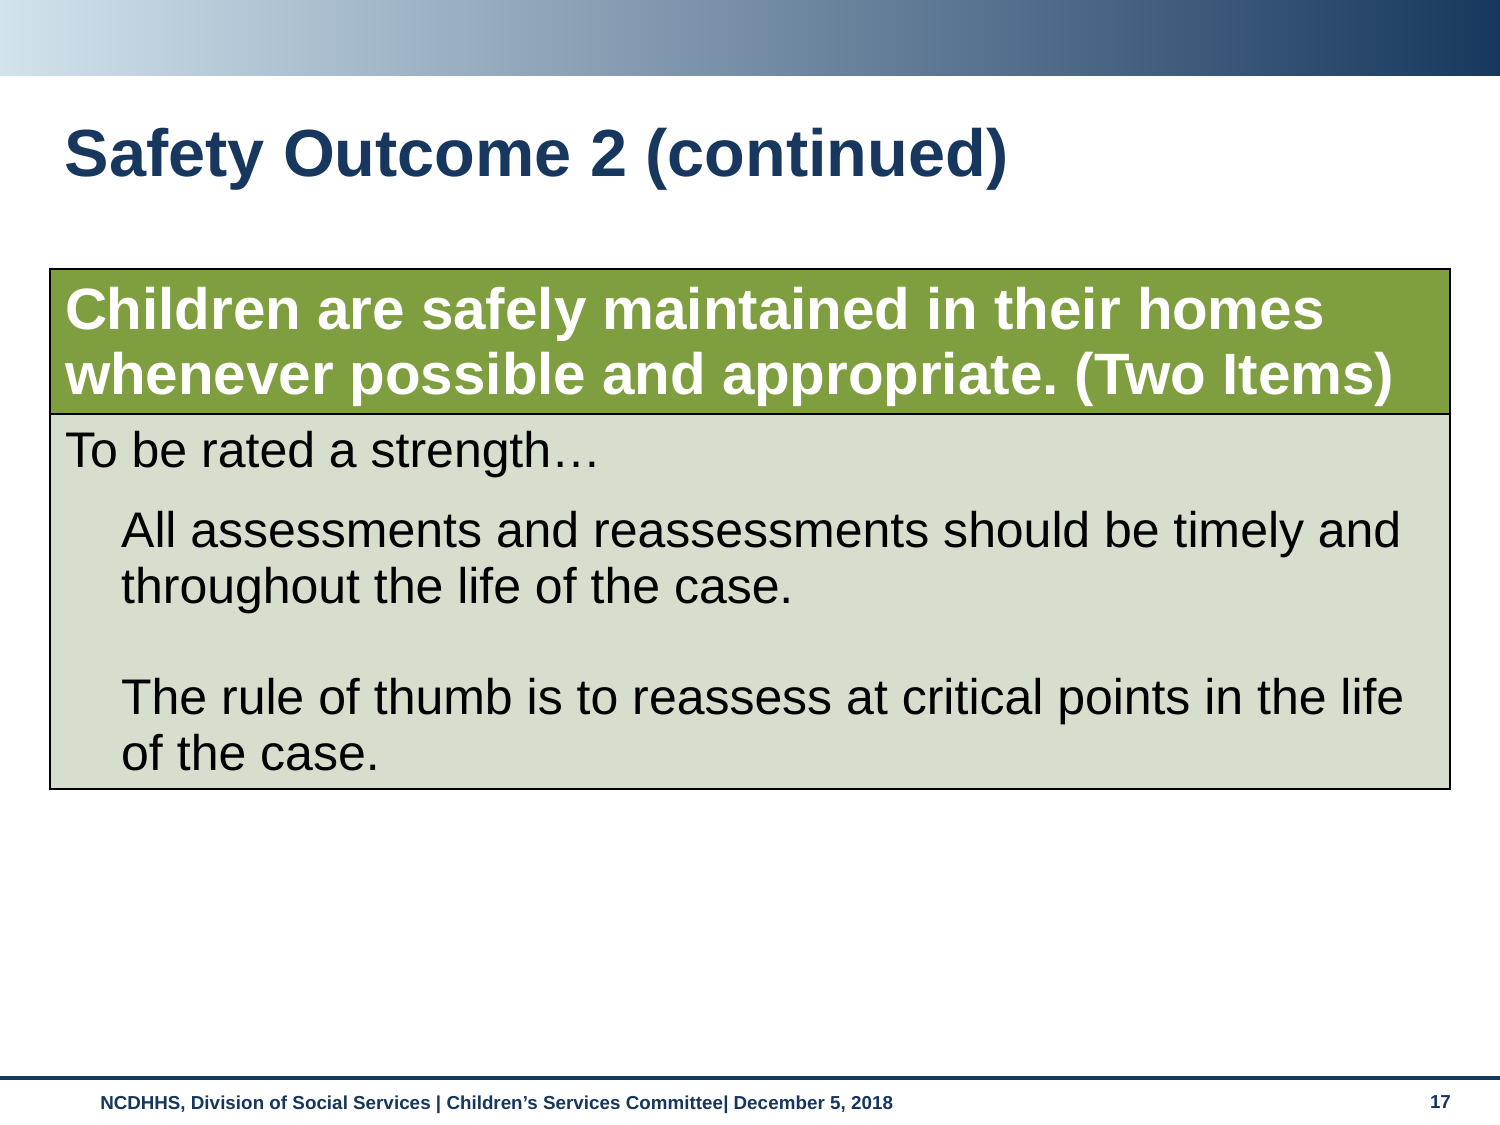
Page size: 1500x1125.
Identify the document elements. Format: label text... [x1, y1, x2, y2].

title Safety Outcome 2 (continued) [50, 111, 1337, 202]
table_header Children are safely maintained in their homes whenever possible and appropriate. (Two Items) [51, 270, 1449, 413]
table_cell To be rated a strength… All assessments and reassessments should be timely and throughout the life of the case. The rule of thumb is to reassess at critical points in the life of the case. [51, 415, 1449, 788]
